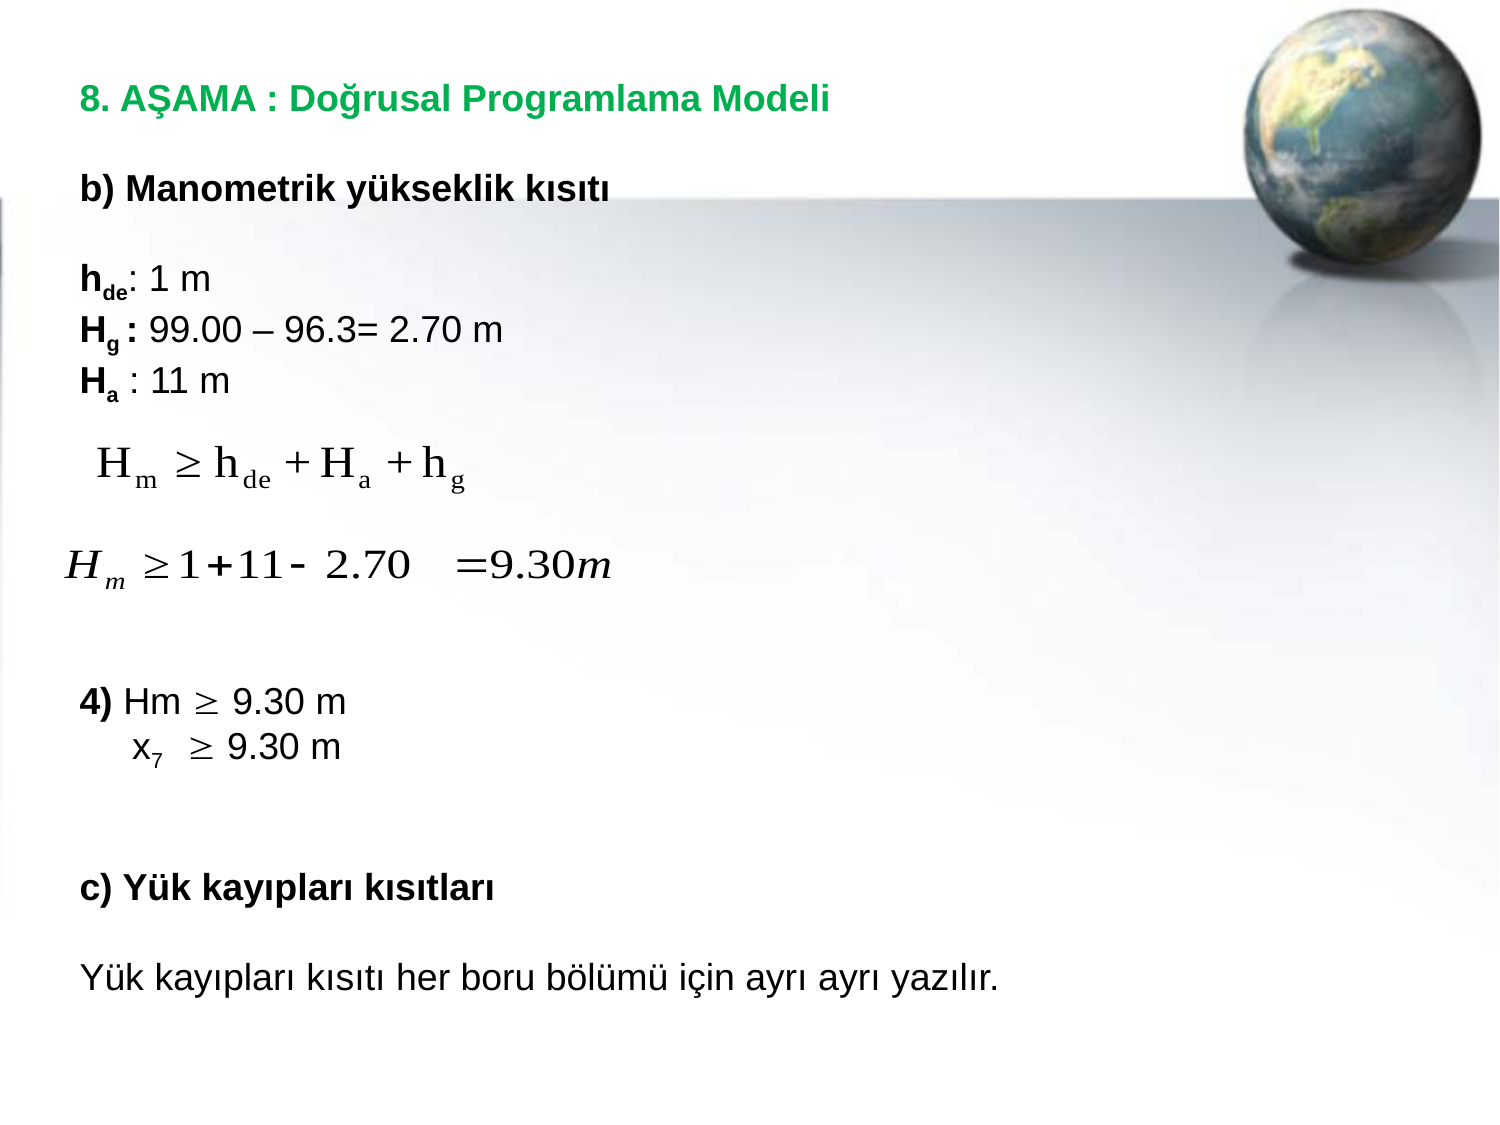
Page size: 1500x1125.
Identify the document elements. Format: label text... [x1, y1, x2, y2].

text_box [135, 89, 1447, 510]
text_box 8. AŞAMA : Doğrusal Programlama Modeli b) Manometrik yükseklik kısıtı hde: 1 m Hg : 99.00 – 96.3= 2.70 m Ha : 11 m 4) Hm  9.30 m x7  9.30 m c) Yük kayıpları kısıtları Yük kayıpları kısıtı her boru bölümü için ayrı ayrı yazılır. [64, 66, 1459, 1125]
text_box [88, 432, 476, 504]
picture [0, 0, 1500, 1125]
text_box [55, 536, 620, 600]
